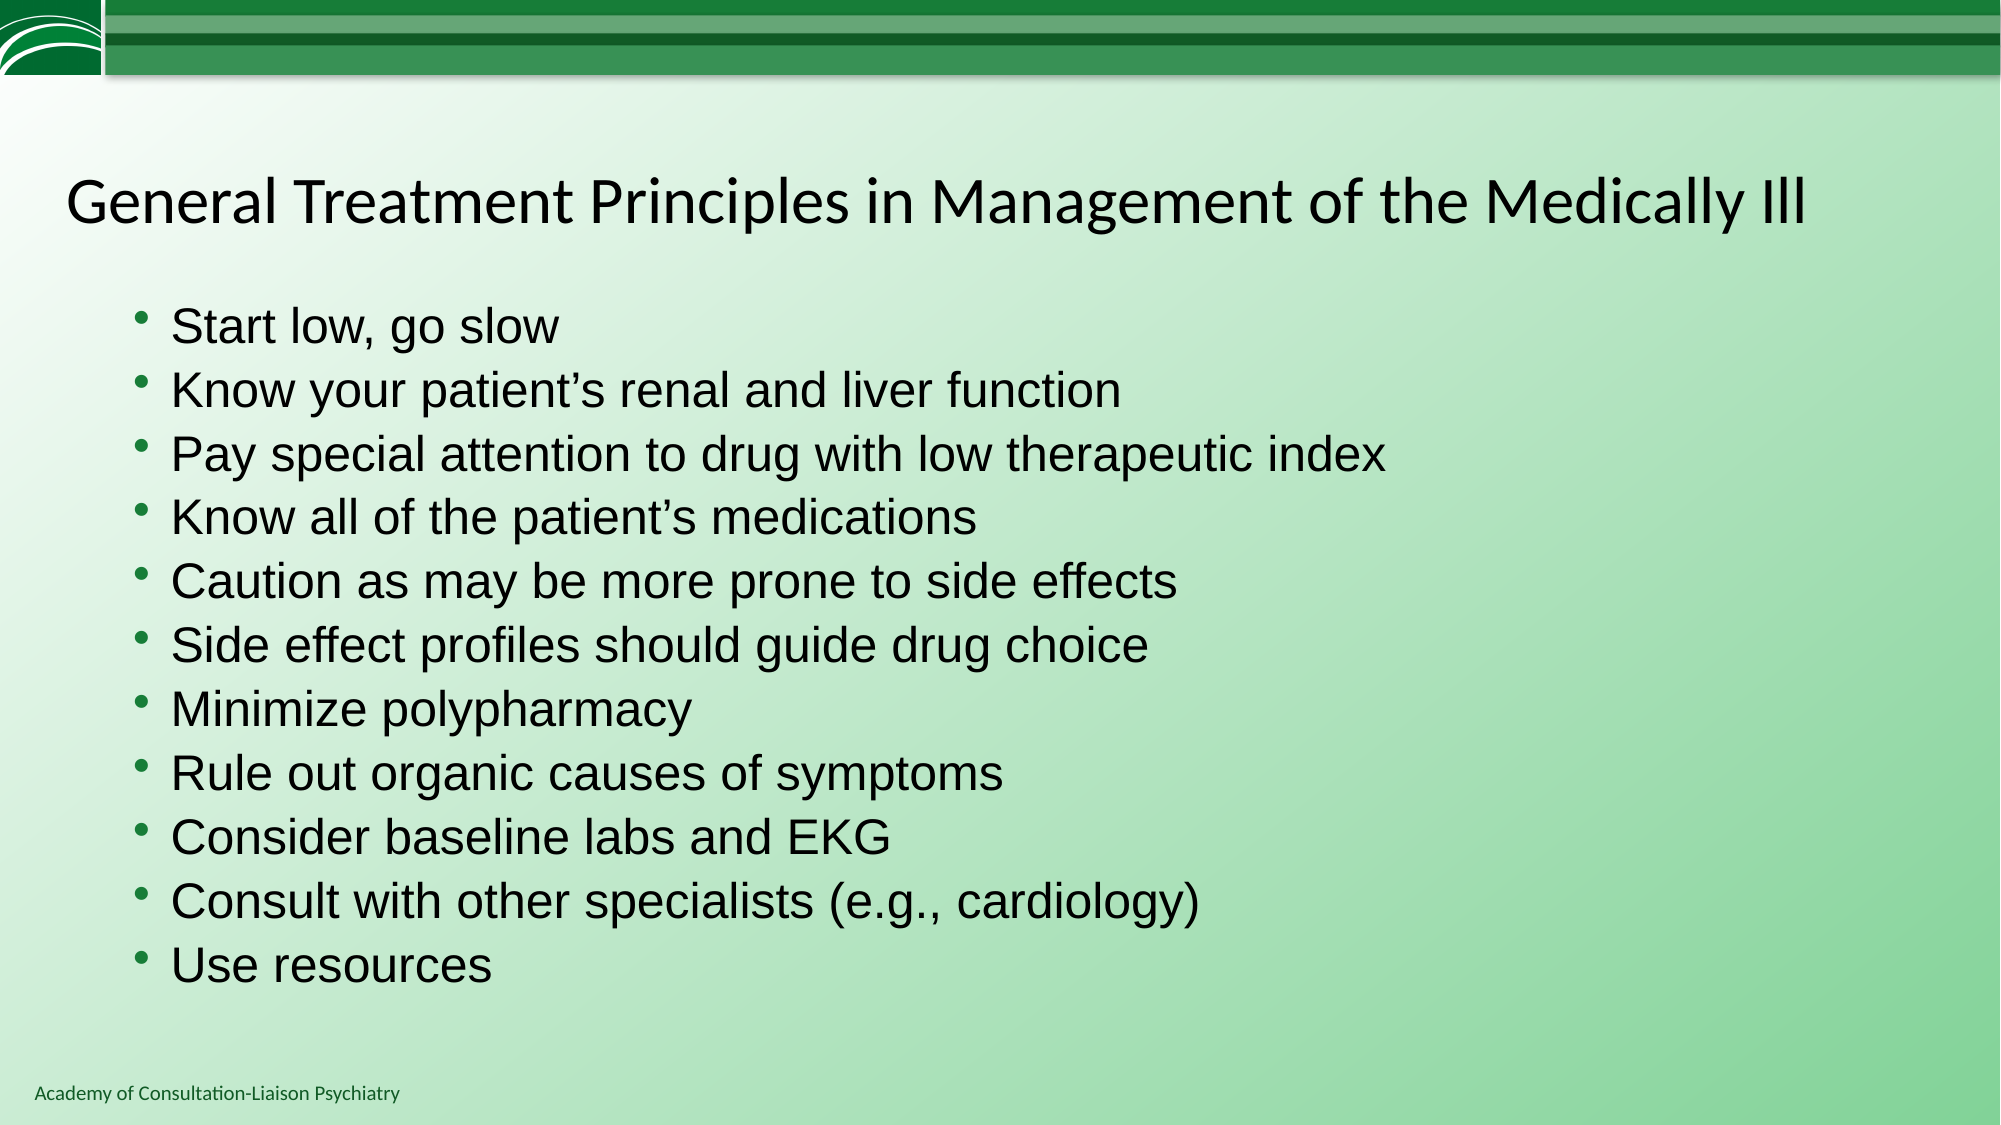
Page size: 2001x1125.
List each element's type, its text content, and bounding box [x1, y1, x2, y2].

title General Treatment Principles in Management of the Medically Ill [51, 134, 1981, 259]
picture [0, 0, 101, 75]
list Start low, go slow Know your patient’s renal and liver function Pay special attention to drug with low therapeutic index Know all of the patient’s medications Caution as may be more prone to side effects Side effect profiles should guide drug choice Minimize polypharmacy Rule out organic causes of symptoms Consider baseline labs and EKG Consult with other specialists (e.g., cardiology) Use resources [118, 292, 1514, 1043]
